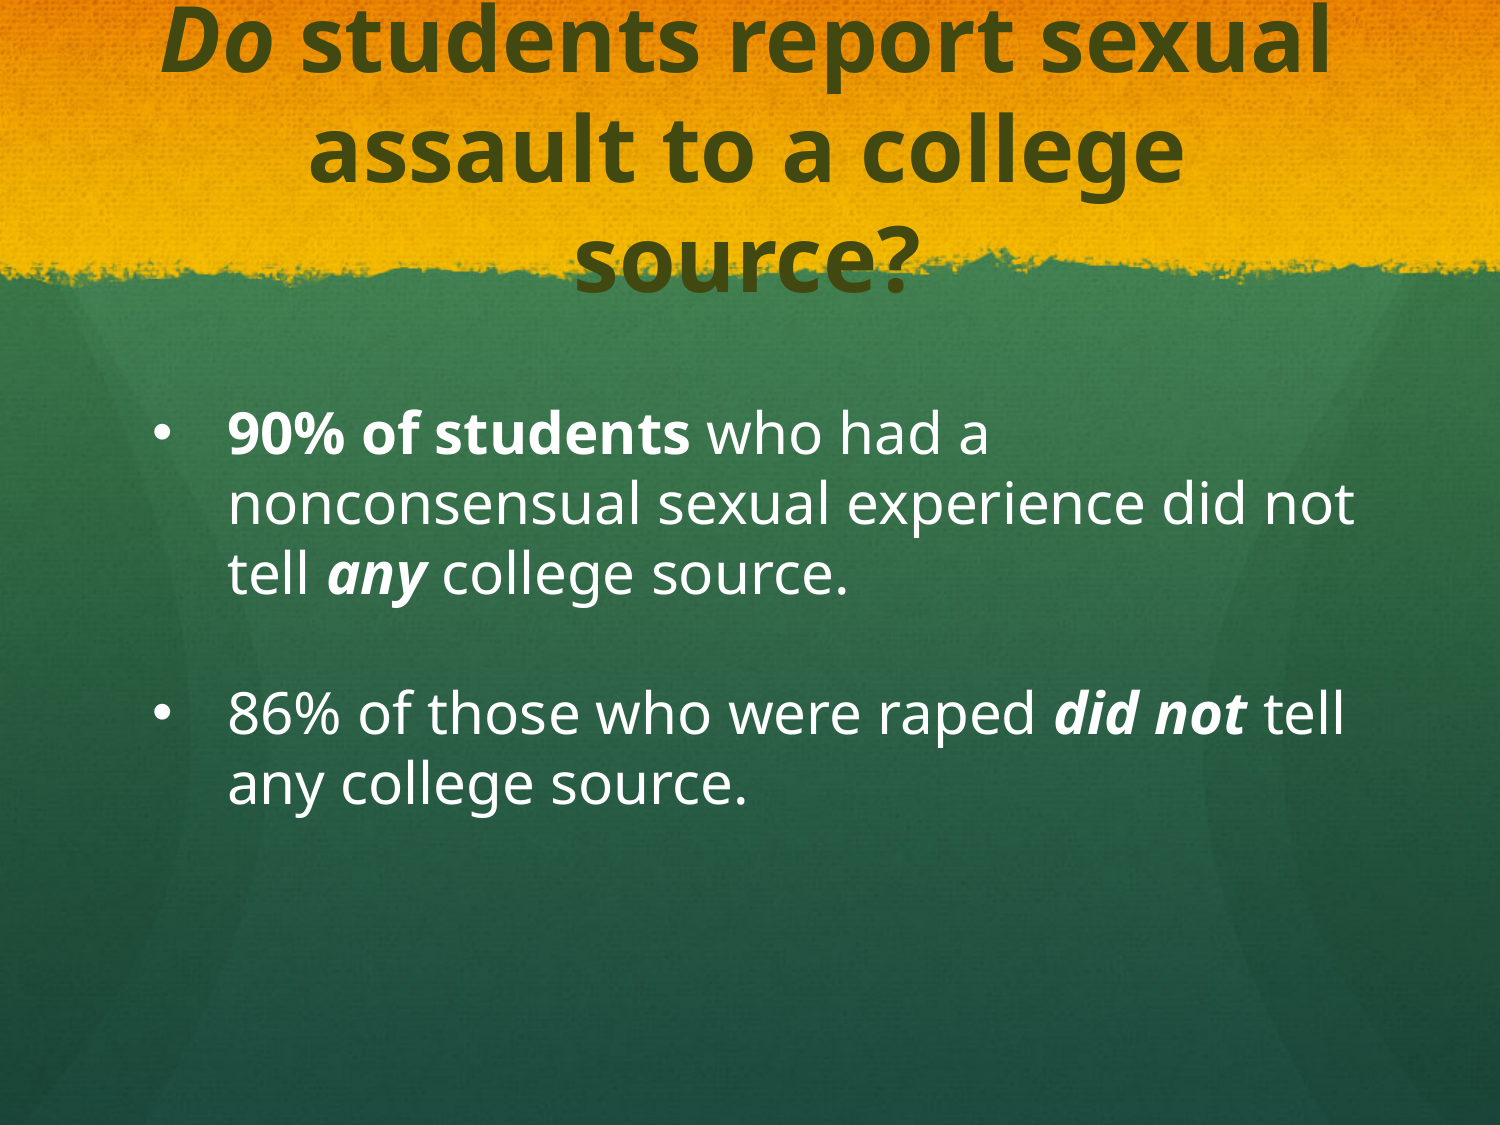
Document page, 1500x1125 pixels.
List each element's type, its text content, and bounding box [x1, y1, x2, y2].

picture [0, 0, 1500, 1125]
text_box Do students report sexual assault to a college source? [123, 29, 1372, 263]
text_box 90% of students who had a nonconsensual sexual experience did not tell any college source. 86% of those who were raped did not tell any college source. [137, 388, 1403, 824]
